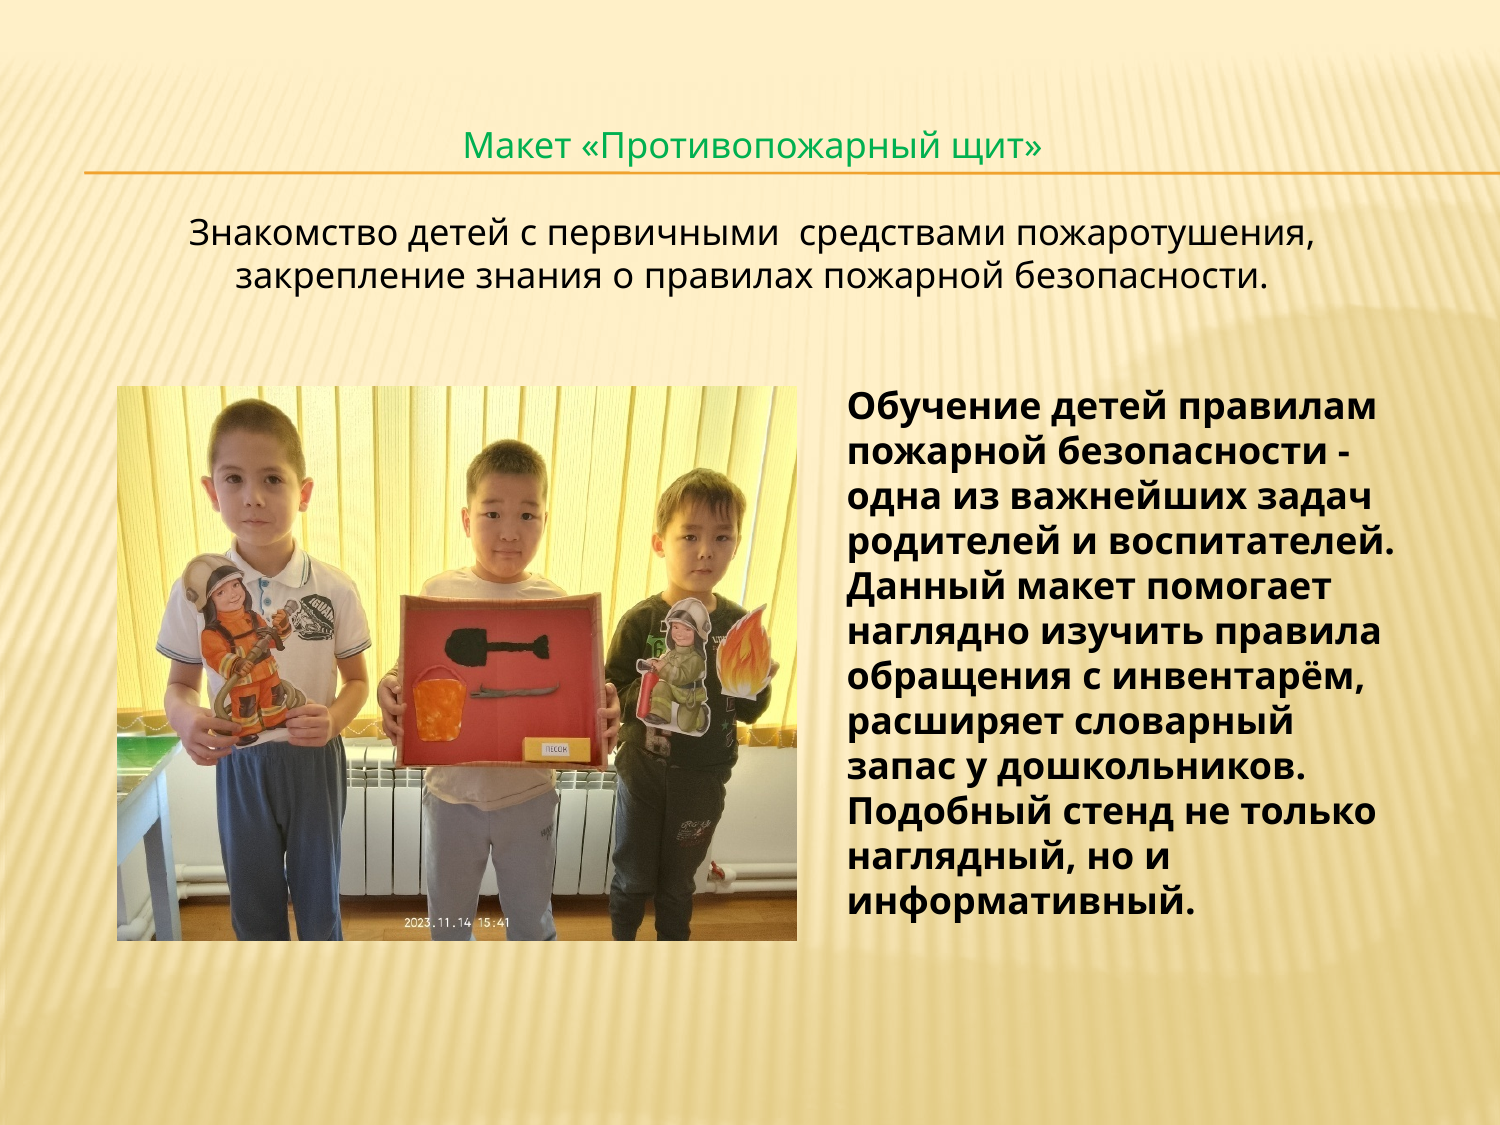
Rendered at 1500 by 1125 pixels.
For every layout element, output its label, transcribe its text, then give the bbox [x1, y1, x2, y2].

text_box [183, 42, 1442, 1005]
text_box [46, 175, 1412, 444]
picture [116, 386, 798, 942]
text_box Обучение детей правилам пожарной безопасности - одна из важнейших задач родителей и воспитателей. Данный макет помогает наглядно изучить правила обращения с инвентарём, расширяет словарный запас у дошкольников. Подобный стенд не только наглядный, но и информативный. [831, 374, 1418, 930]
text_box Макет «Противопожарный щит» Знакомство детей с первичными средствами пожаротушения, закрепление знания о правилах пожарной безопасности. [70, 35, 1435, 304]
